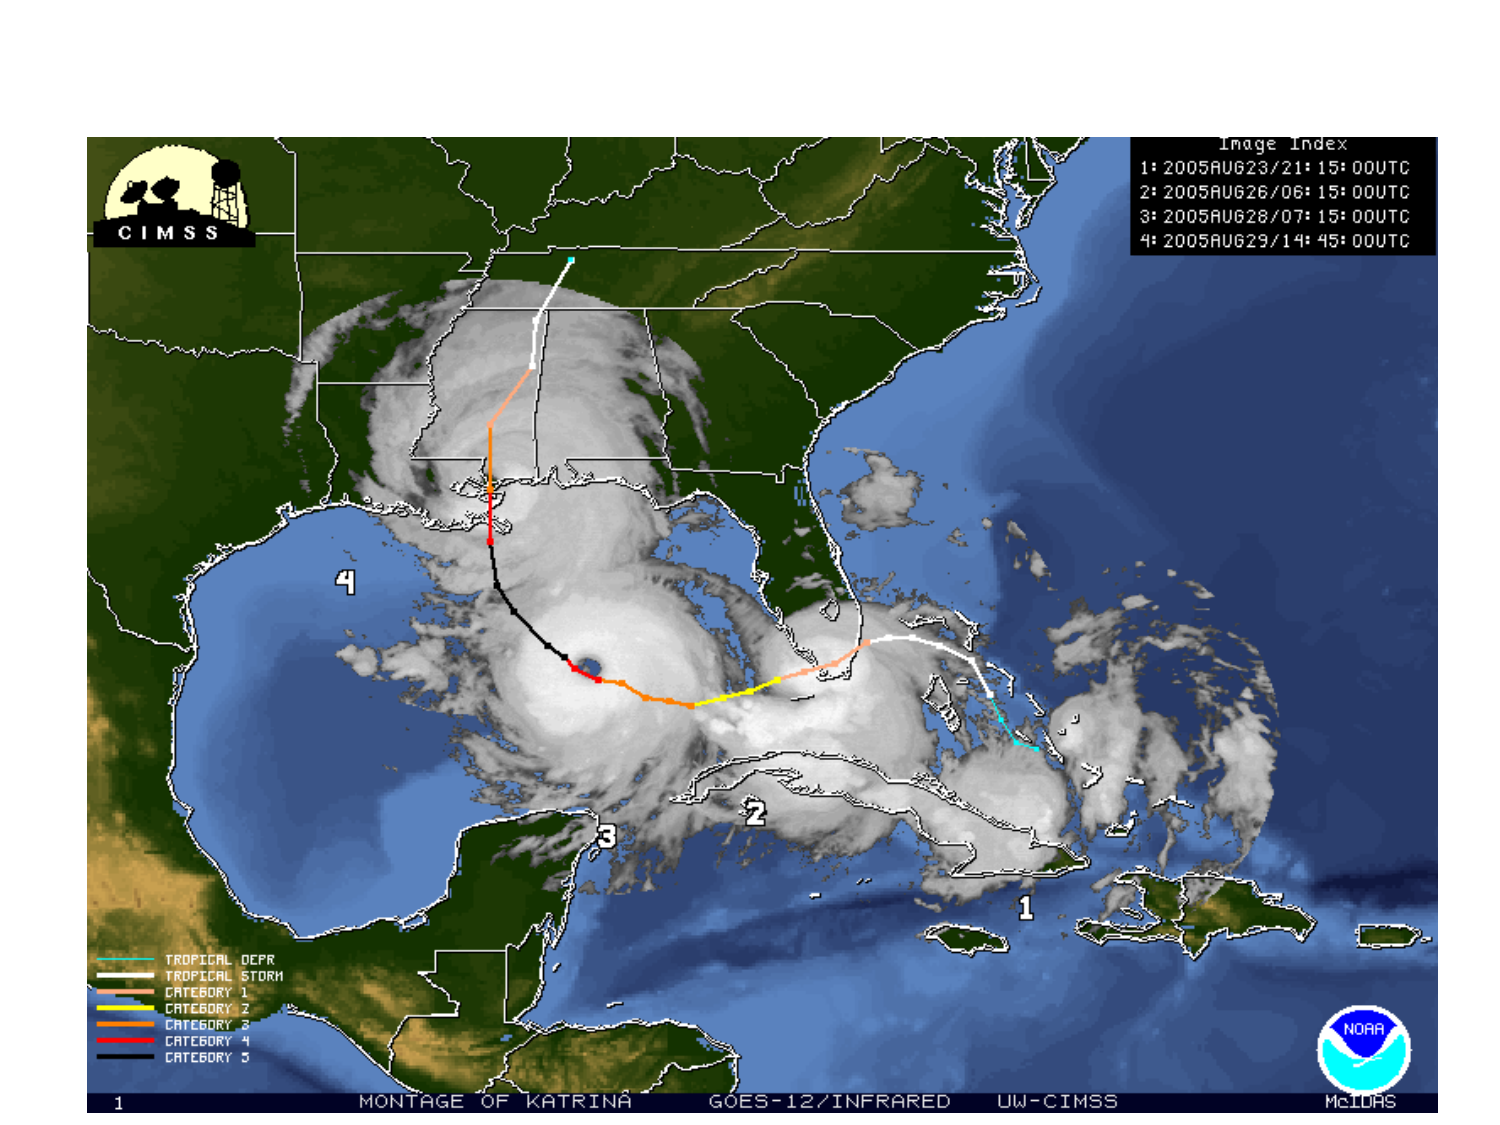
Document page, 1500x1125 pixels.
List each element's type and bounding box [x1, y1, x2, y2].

picture [87, 137, 1438, 1113]
